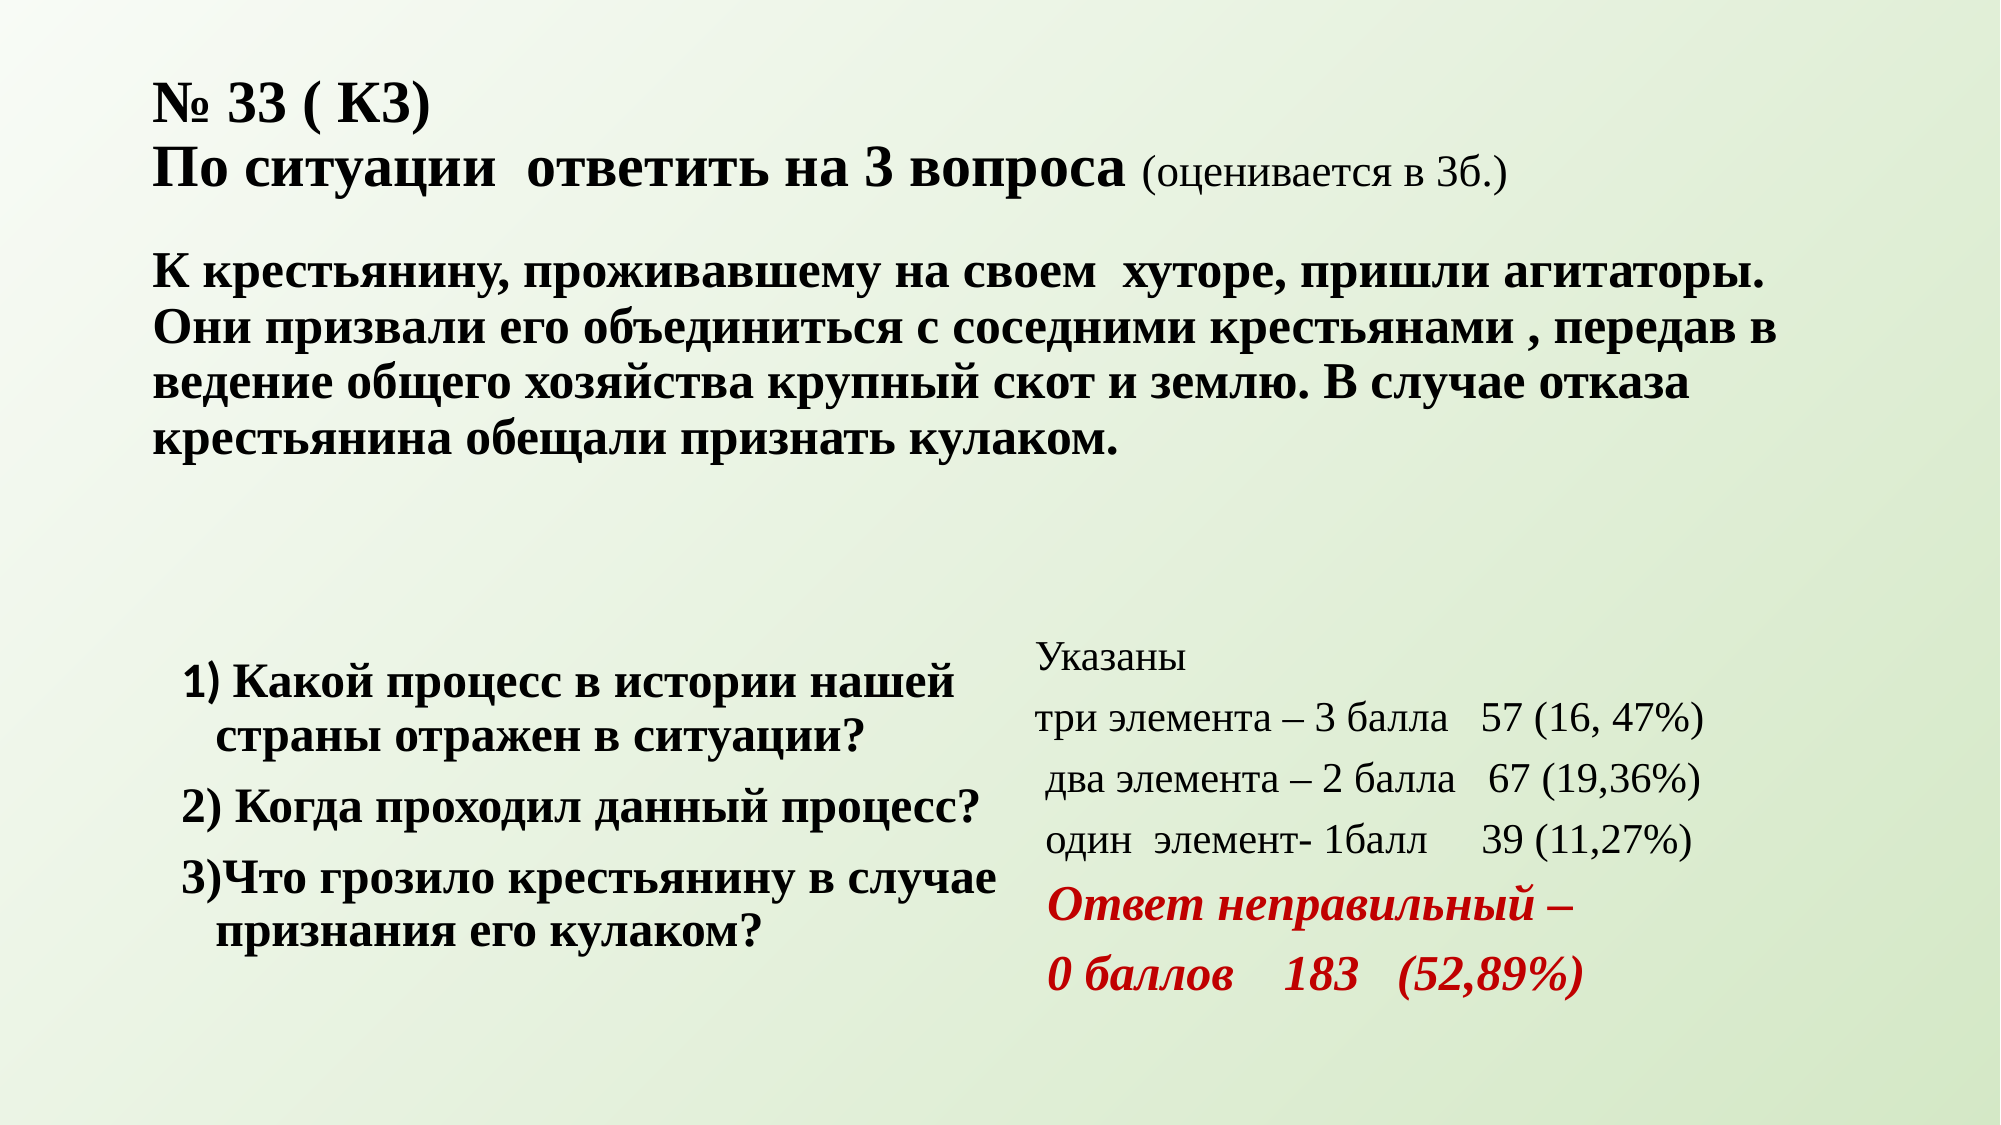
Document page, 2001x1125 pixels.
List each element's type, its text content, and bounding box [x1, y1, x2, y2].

list Указаны три элемента – 3 балла 57 (16, 47%) два элемента – 2 балла 67 (19,36%) один элемент- 1балл 39 (11,27%) Ответ неправильный – 0 баллов 183 (52,89%) [1019, 626, 1870, 1014]
title № 33 ( К3) По ситуации ответить на 3 вопроса (оценивается в 3б.) К крестьянину, проживавшему на своем хуторе, пришли агитаторы. Они призвали его объединиться с соседними крестьянами , передав в ведение общего хозяйства крупный скот и землю. В случае отказа крестьянина обещали признать кулаком. [137, 59, 1863, 477]
list 1) Какой процесс в истории нашей страны отражен в ситуации? 2) Когда проходил данный процесс? 3)Что грозило крестьянину в случае признания его кулаком? [166, 647, 1016, 1058]
